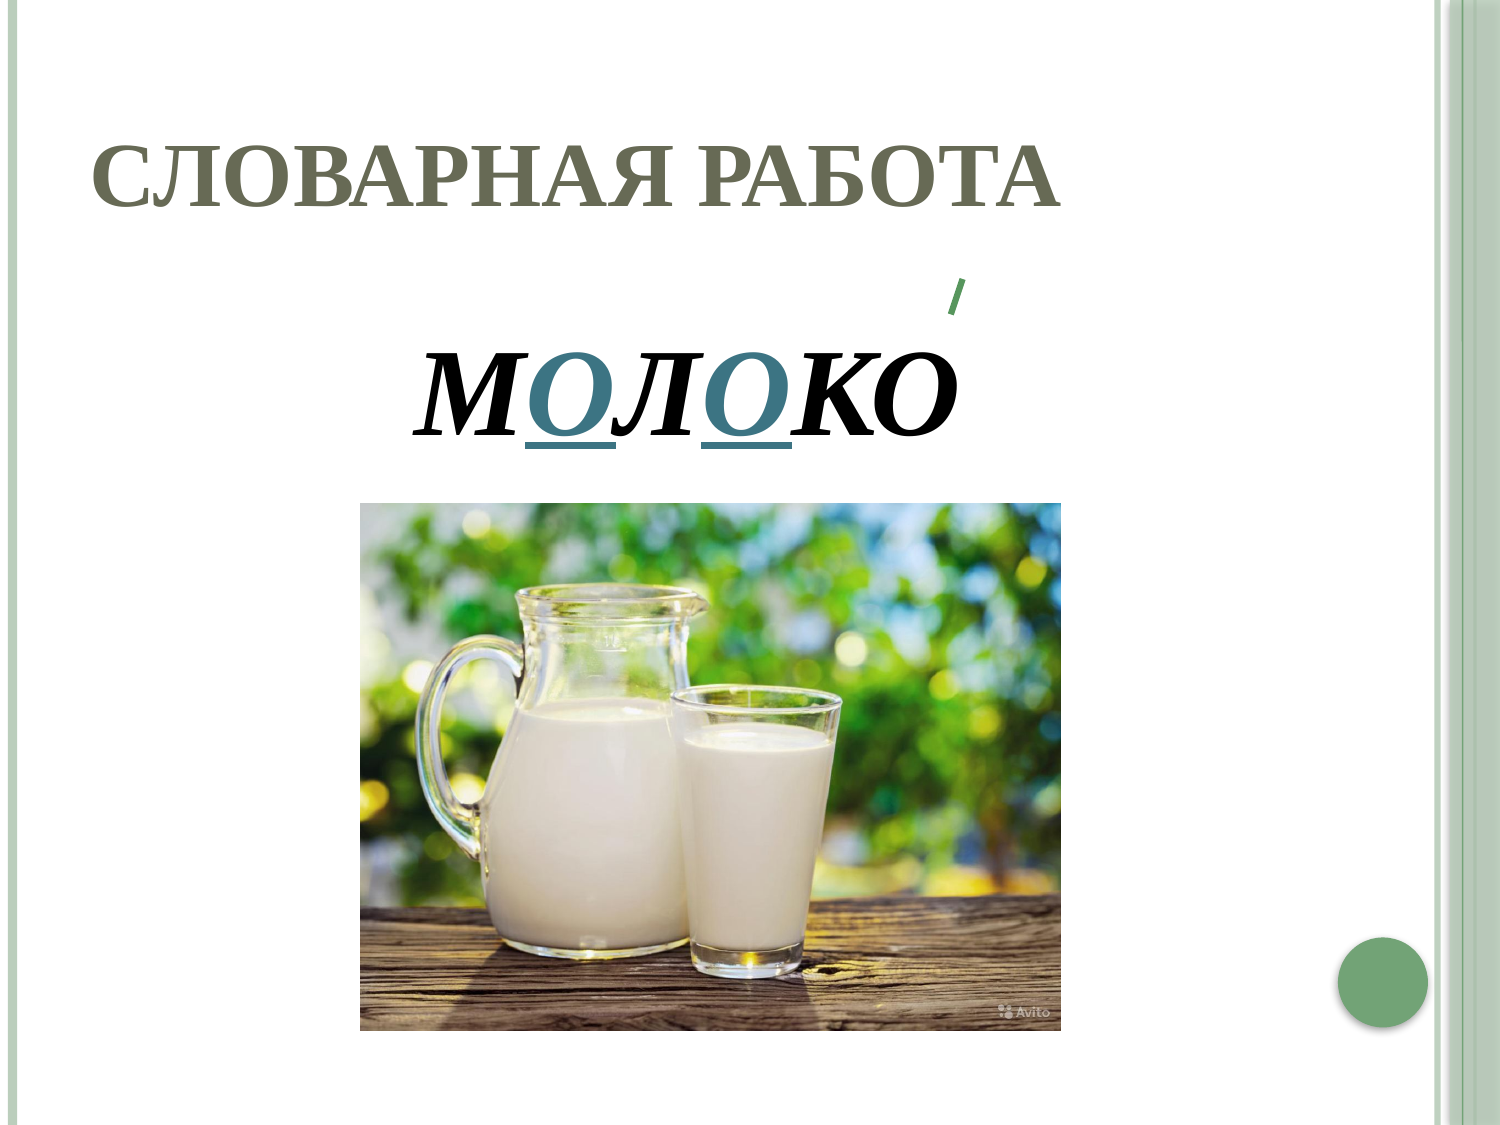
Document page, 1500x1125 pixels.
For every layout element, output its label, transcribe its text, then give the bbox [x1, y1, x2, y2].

picture [359, 502, 1061, 1031]
list МОЛОКО [75, 302, 1300, 1062]
title Словарная работа [75, 45, 1300, 233]
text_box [950, 278, 964, 315]
